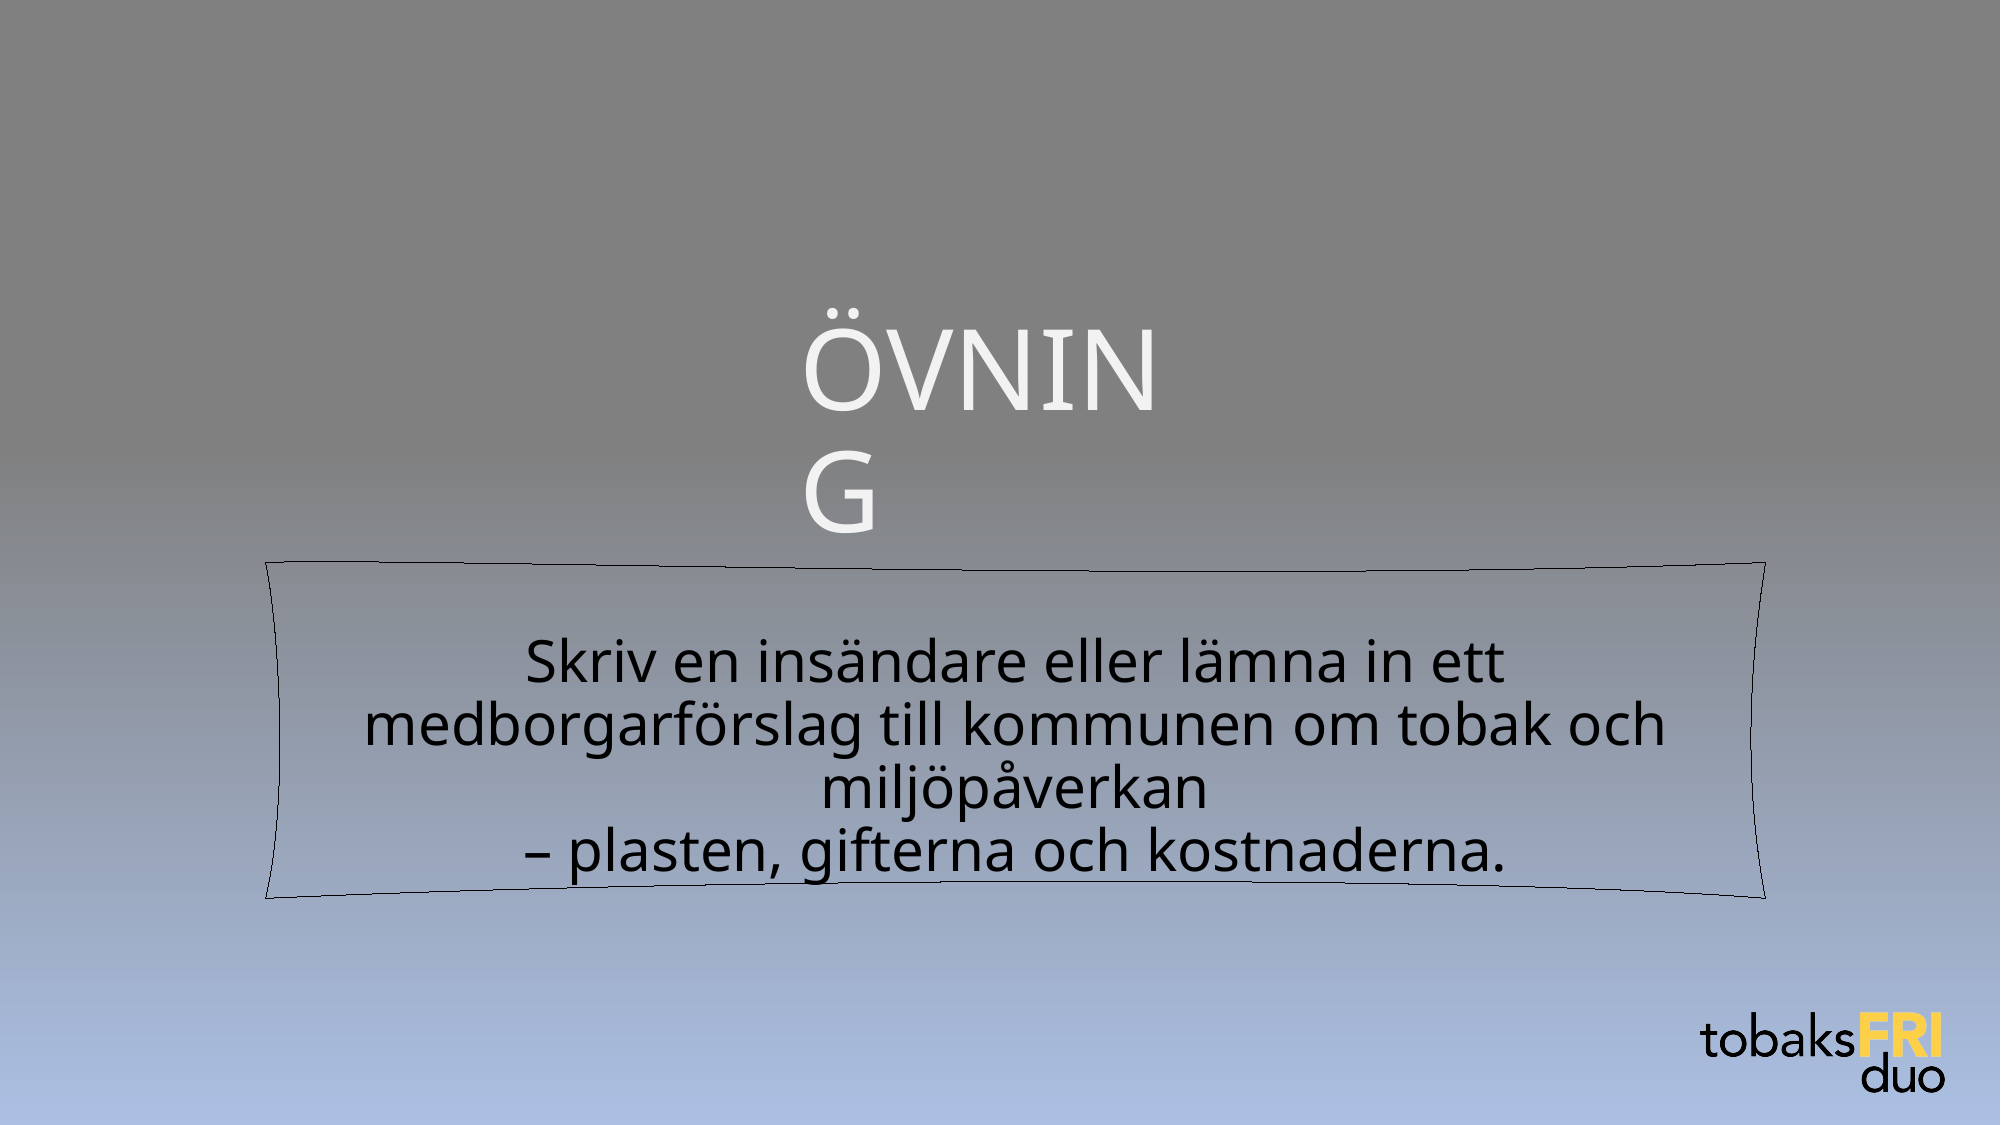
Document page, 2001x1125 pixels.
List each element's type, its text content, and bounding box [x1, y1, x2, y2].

text_box Skriv en insändare eller lämna in ett medborgarförslag till kommunen om tobak och miljöpåverkan – plasten, gifterna och kostnaderna. [259, 546, 1769, 900]
picture [1699, 1012, 1945, 1093]
text_box ÖVNING [784, 306, 1216, 421]
